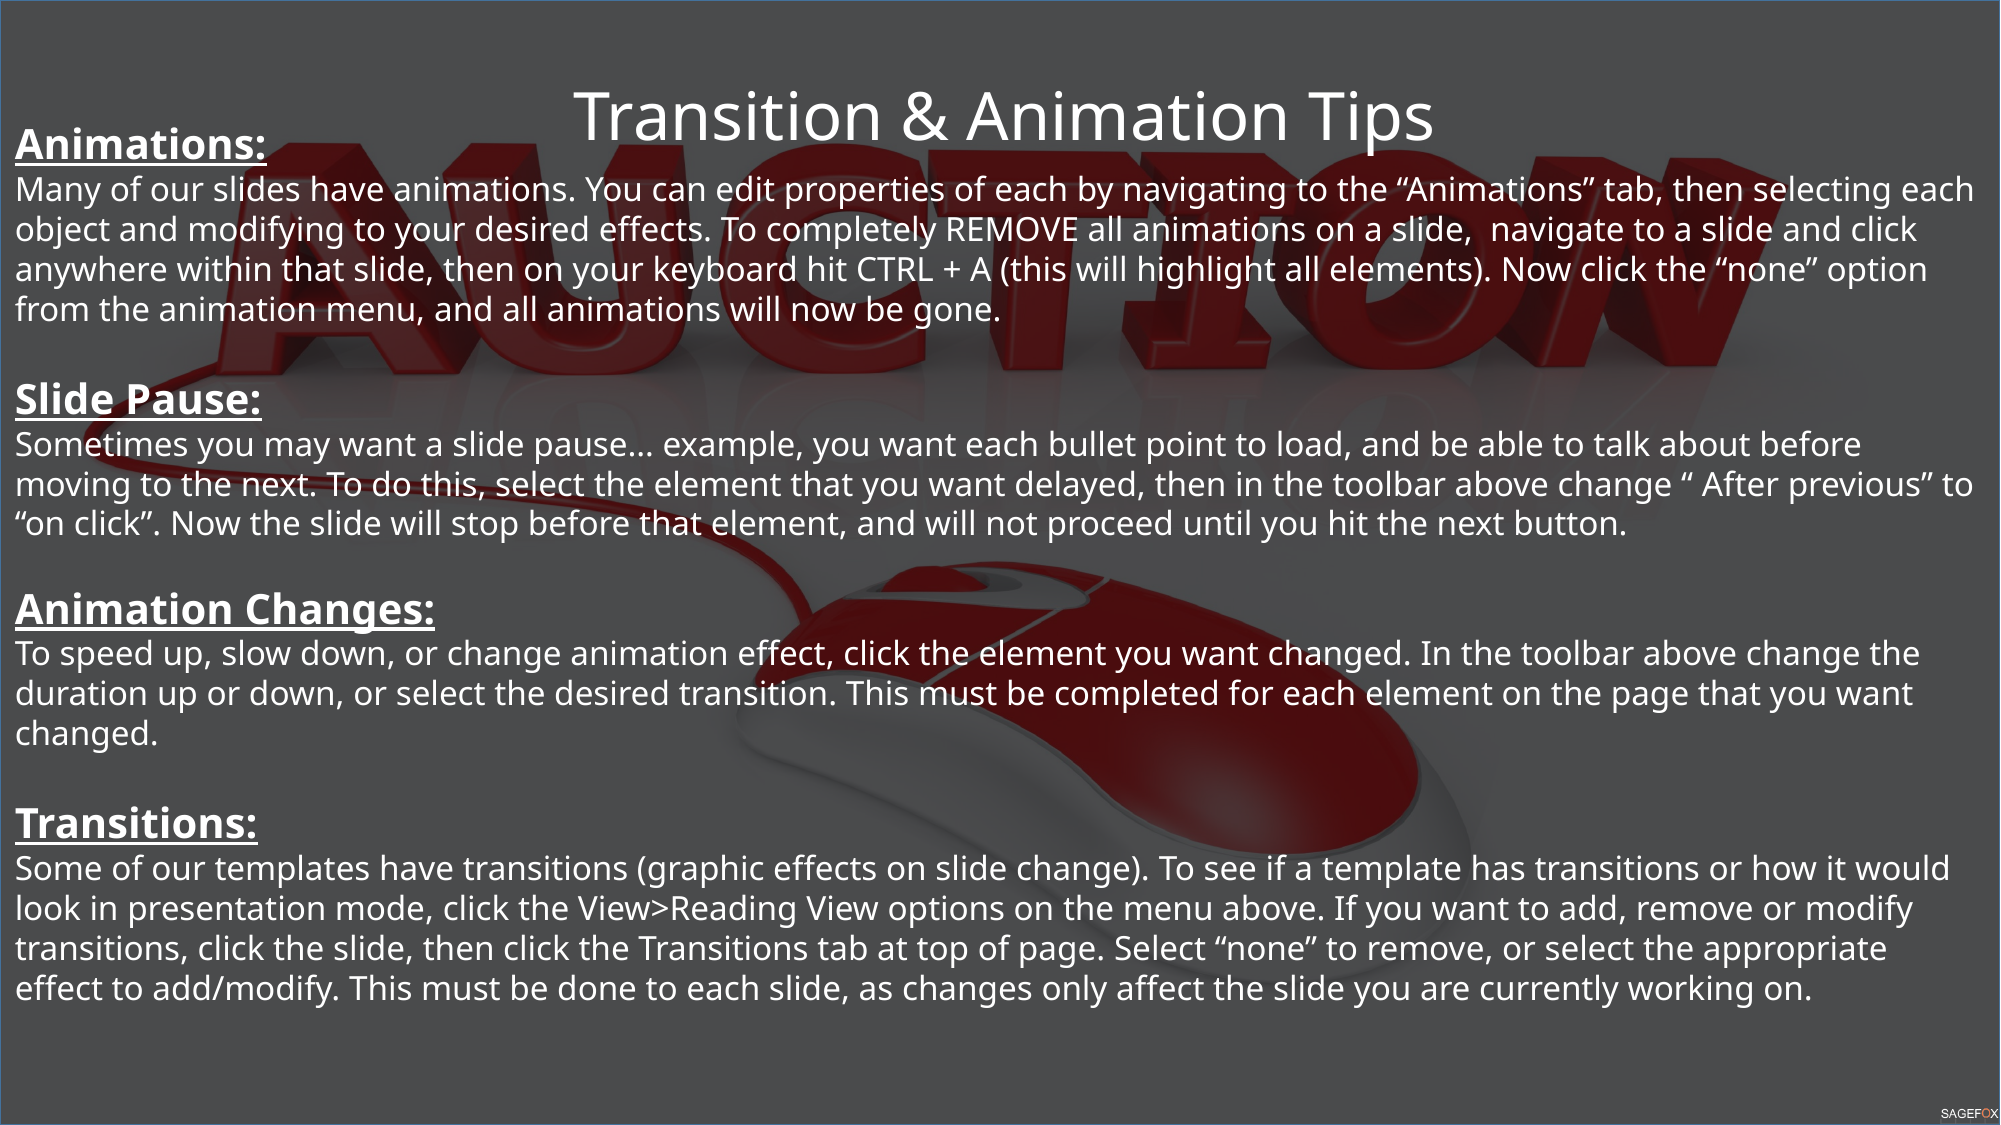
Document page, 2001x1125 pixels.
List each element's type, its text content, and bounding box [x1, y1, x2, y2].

text_box Animations: Many of our slides have animations. You can edit properties of each by navigating to the “Animations” tab, then selecting each object and modifying to your desired effects. To completely REMOVE all animations on a slide, navigate to a slide and click anywhere within that slide, then on your keyboard hit CTRL + A (this will highlight all elements). Now click the “none” option from the animation menu, and all animations will now be gone. Slide Pause: Sometimes you may want a slide pause… example, you want each bullet point to load, and be able to talk about before moving to the next. To do this, select the element that you want delayed, then in the toolbar above change “ After previous” to “on click”. Now the slide will stop before that element, and will not proceed until you hit the next button. Animation Changes: To speed up, slow down, or change animation effect, click the element you want changed. In the toolbar above change the duration up or down, or select the desired transition. This must be completed for each element on the page that you want changed. Transitions: Some of our templates have transitions (graphic effects on slide change). To see if a template has transitions or how it would look in presentation mode, click the View>Reading View options on the menu above. If you want to add, remove or modify transitions, click the slide, then click the Transitions tab at top of page. Select “none” to remove, or select the appropriate effect to add/modify. This must be done to each slide, as changes only affect the slide you are currently working on. [0, 0, 2000, 1125]
title Transition & Animation Tips [477, 59, 1532, 177]
